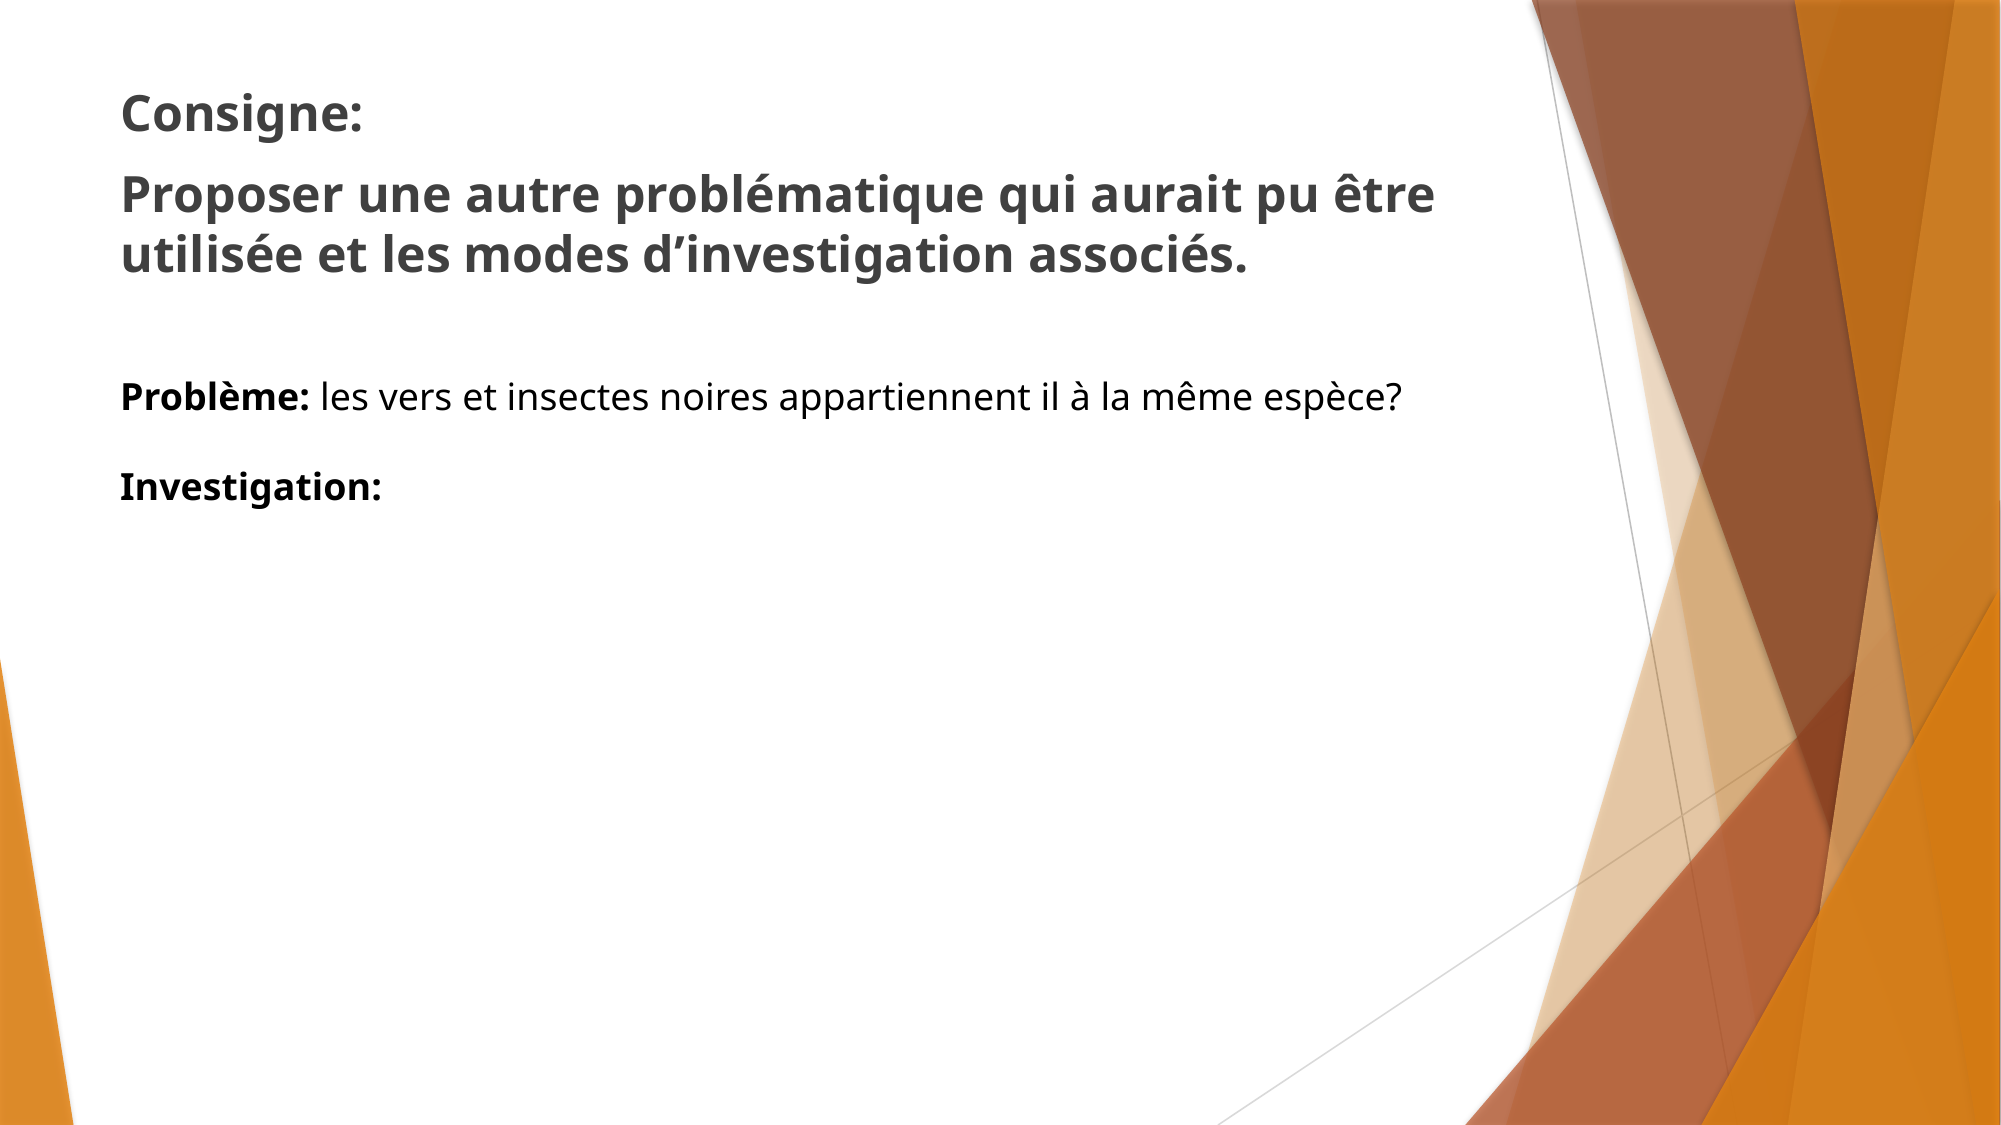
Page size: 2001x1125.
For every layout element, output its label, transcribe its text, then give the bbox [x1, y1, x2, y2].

text_box Problème: les vers et insectes noires appartiennent il à la même espèce? Investigation: [105, 365, 1589, 561]
list Consigne: Proposer une autre problématique qui aurait pu être utilisée et les modes d’investigation associés. [105, 74, 1516, 349]
